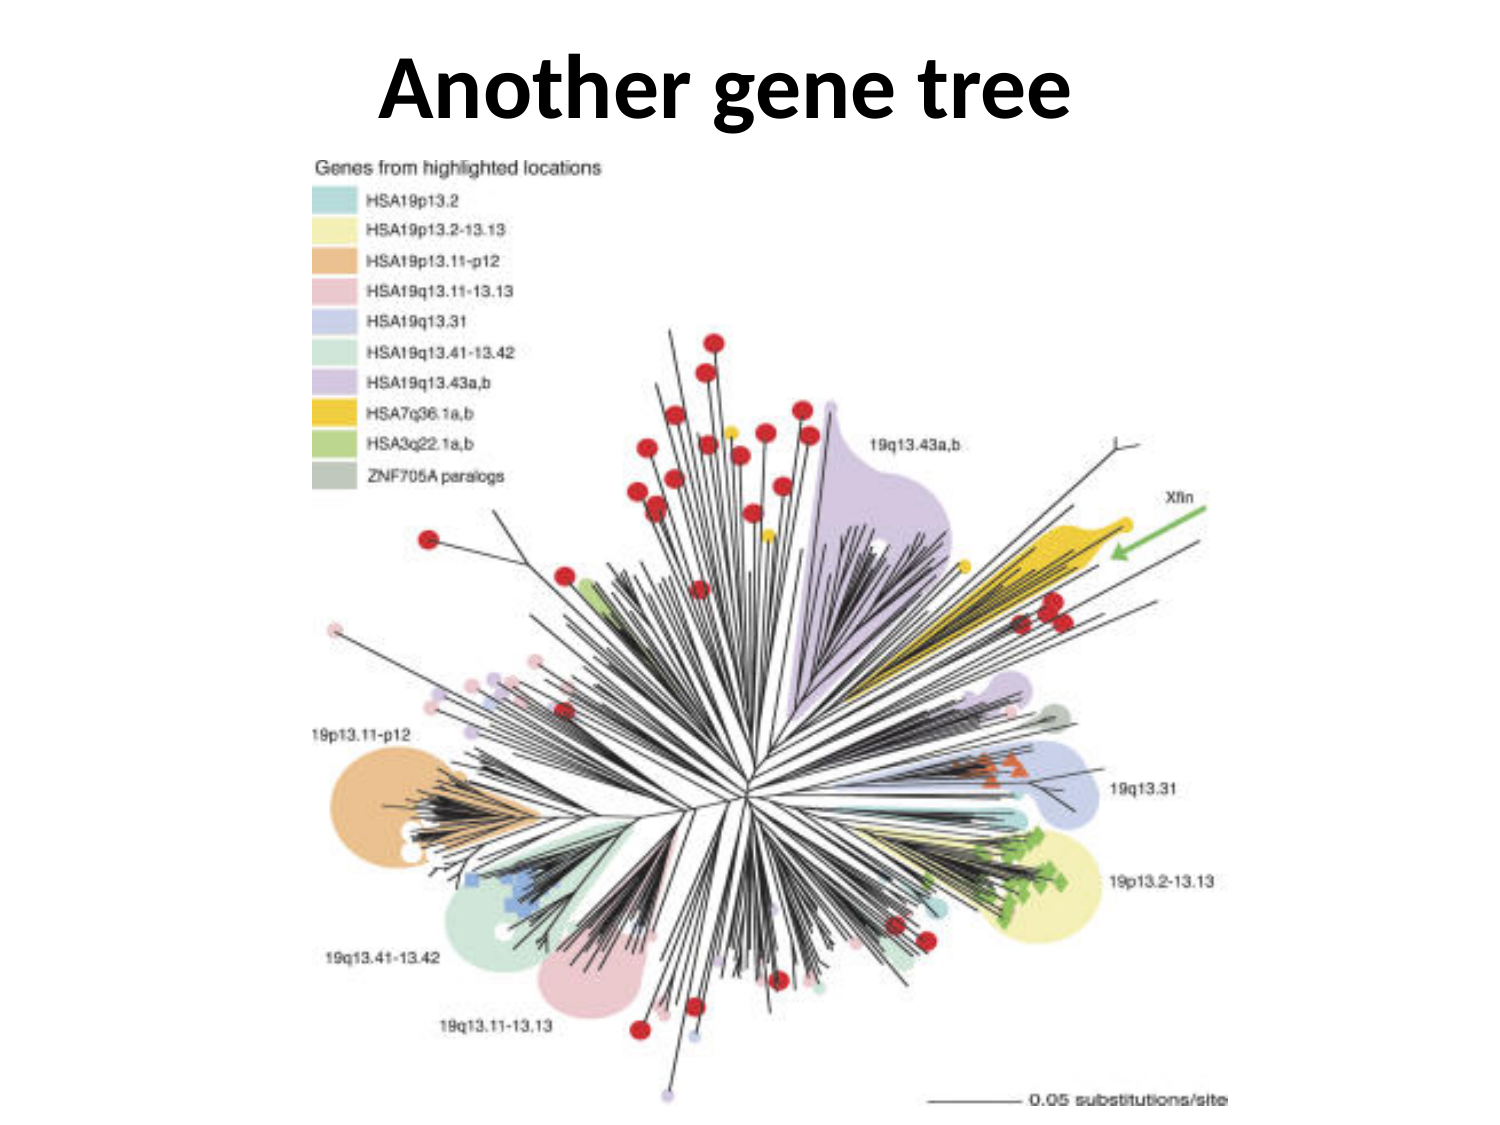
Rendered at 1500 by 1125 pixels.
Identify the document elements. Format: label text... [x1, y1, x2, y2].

text_box Another gene tree [363, 19, 1089, 145]
picture [312, 160, 1229, 1107]
